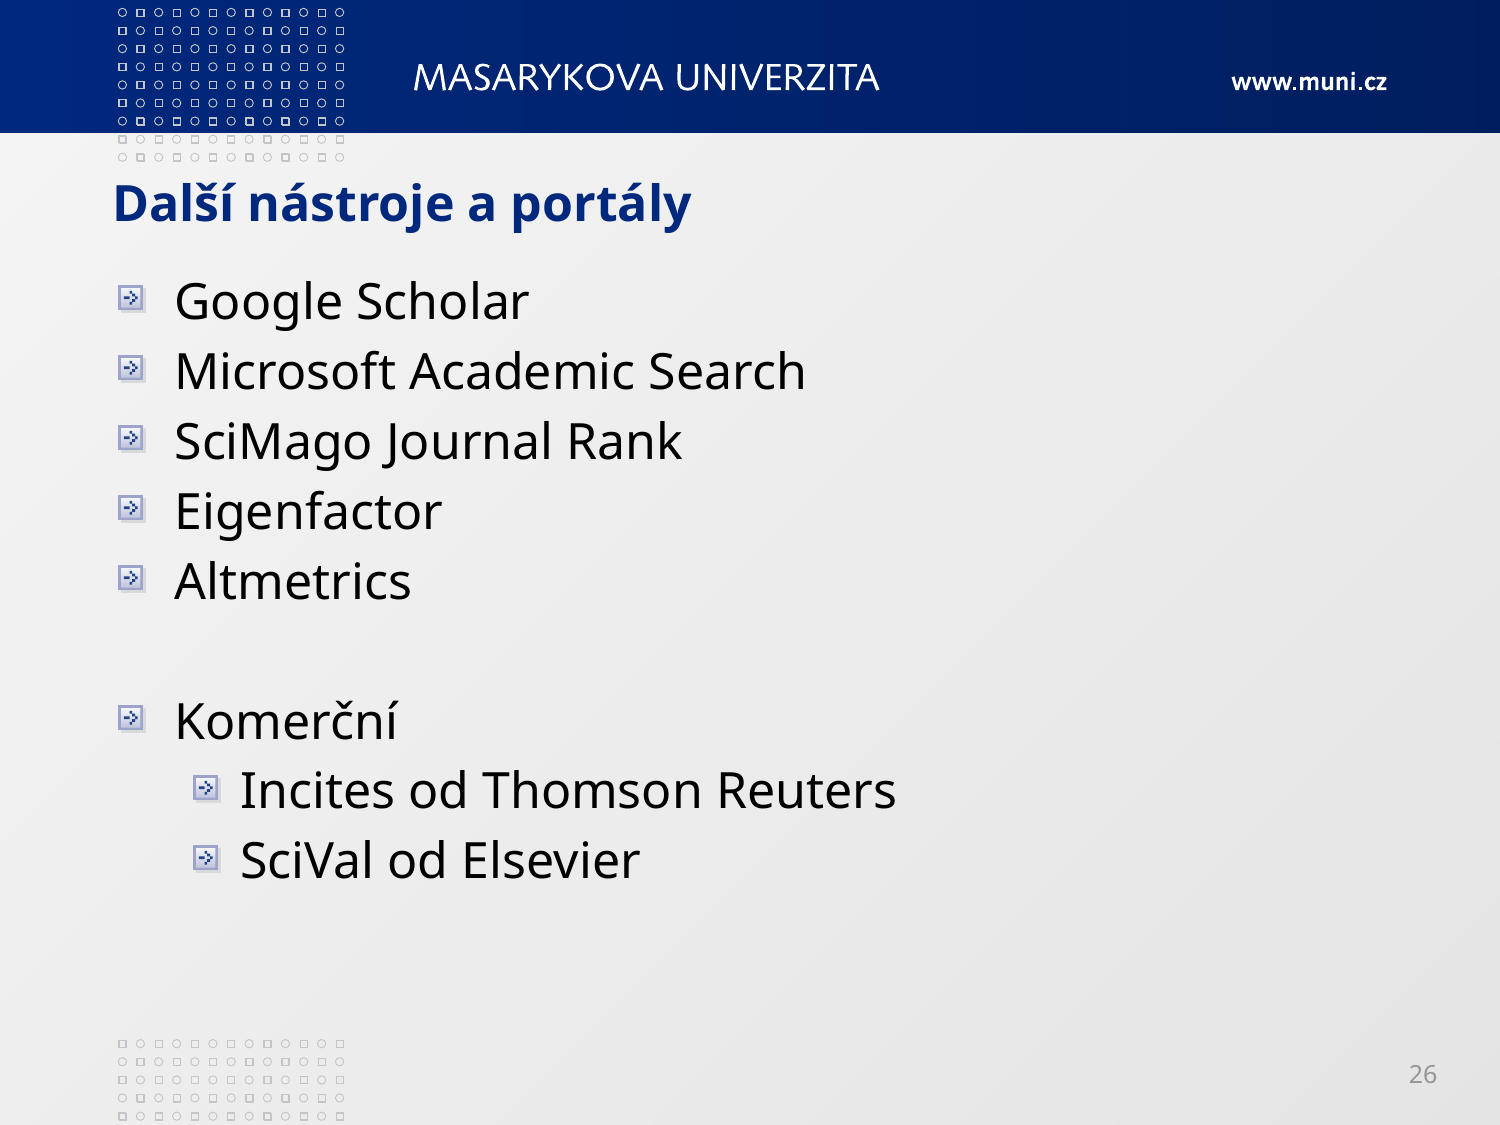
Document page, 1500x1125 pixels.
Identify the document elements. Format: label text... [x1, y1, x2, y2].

list Google Scholar Microsoft Academic Search SciMago Journal Rank Eigenfactor Altmetrics Komerční Incites od Thomson Reuters SciVal od Elsevier [118, 269, 1469, 1013]
title Další nástroje a portály [97, 164, 1448, 264]
slide_number 26 [1125, 1025, 1438, 1100]
